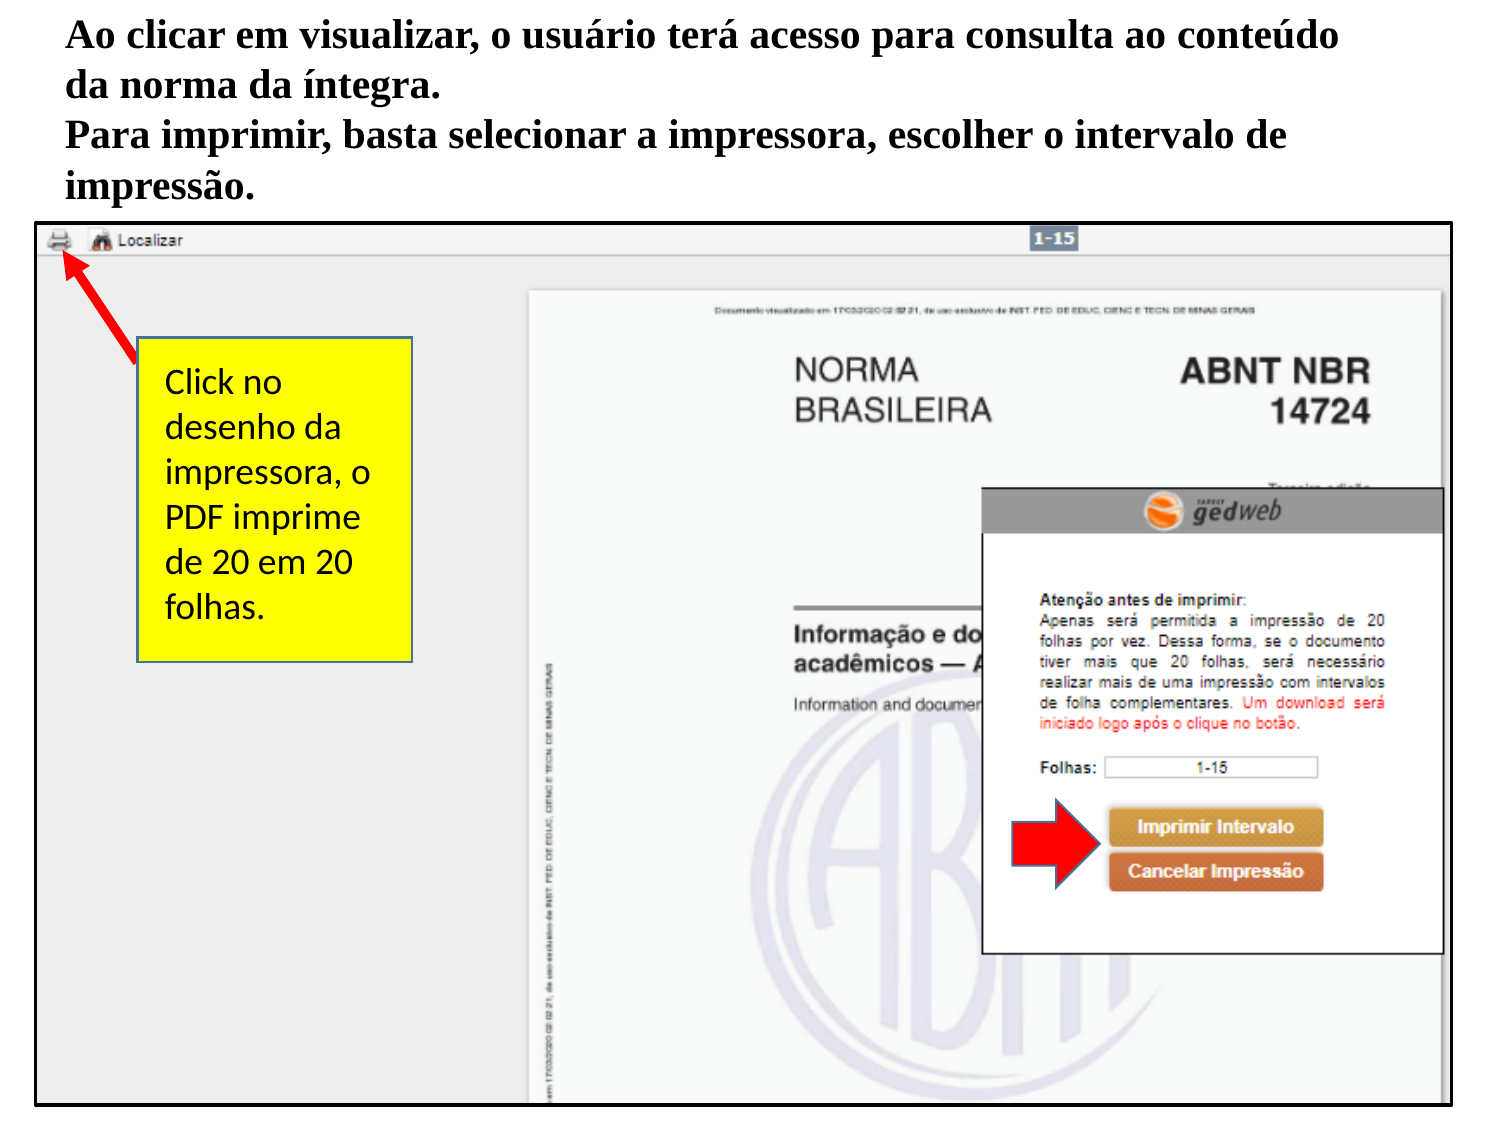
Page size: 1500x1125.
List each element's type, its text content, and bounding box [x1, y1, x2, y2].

text_box Ao clicar em visualizar, o usuário terá acesso para consulta ao conteúdo da norma da íntegra. Para imprimir, basta selecionar a impressora, escolher o intervalo de impressão. [49, 0, 1400, 215]
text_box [62, 249, 138, 363]
picture [37, 224, 1450, 1104]
